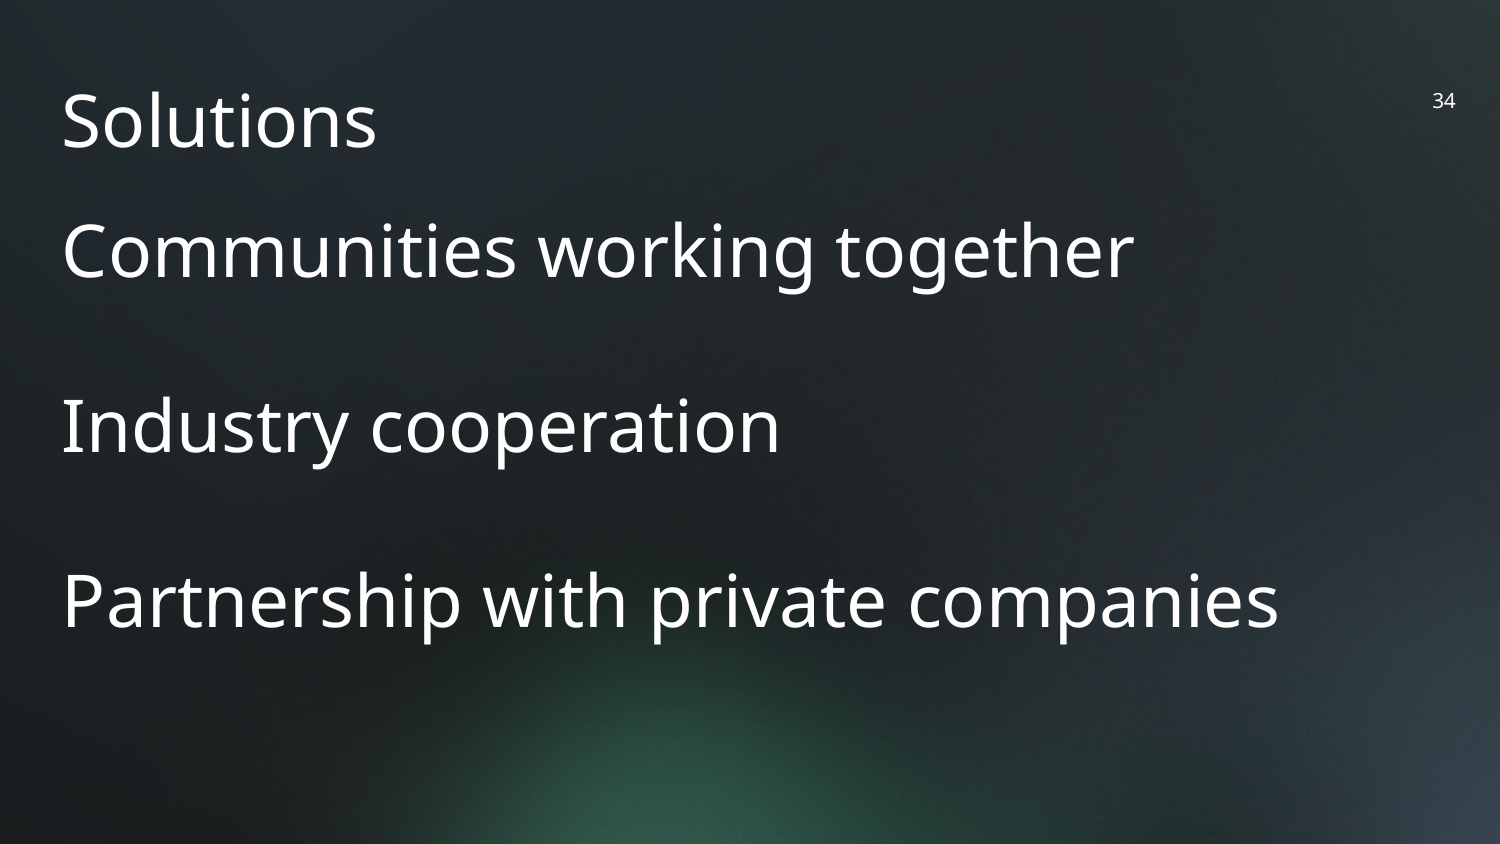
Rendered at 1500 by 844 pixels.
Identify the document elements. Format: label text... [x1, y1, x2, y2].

list Solutions [47, 67, 467, 174]
picture [0, 0, 1500, 844]
list Communities working together Industry cooperation Partnership with private companies [47, 197, 1430, 800]
